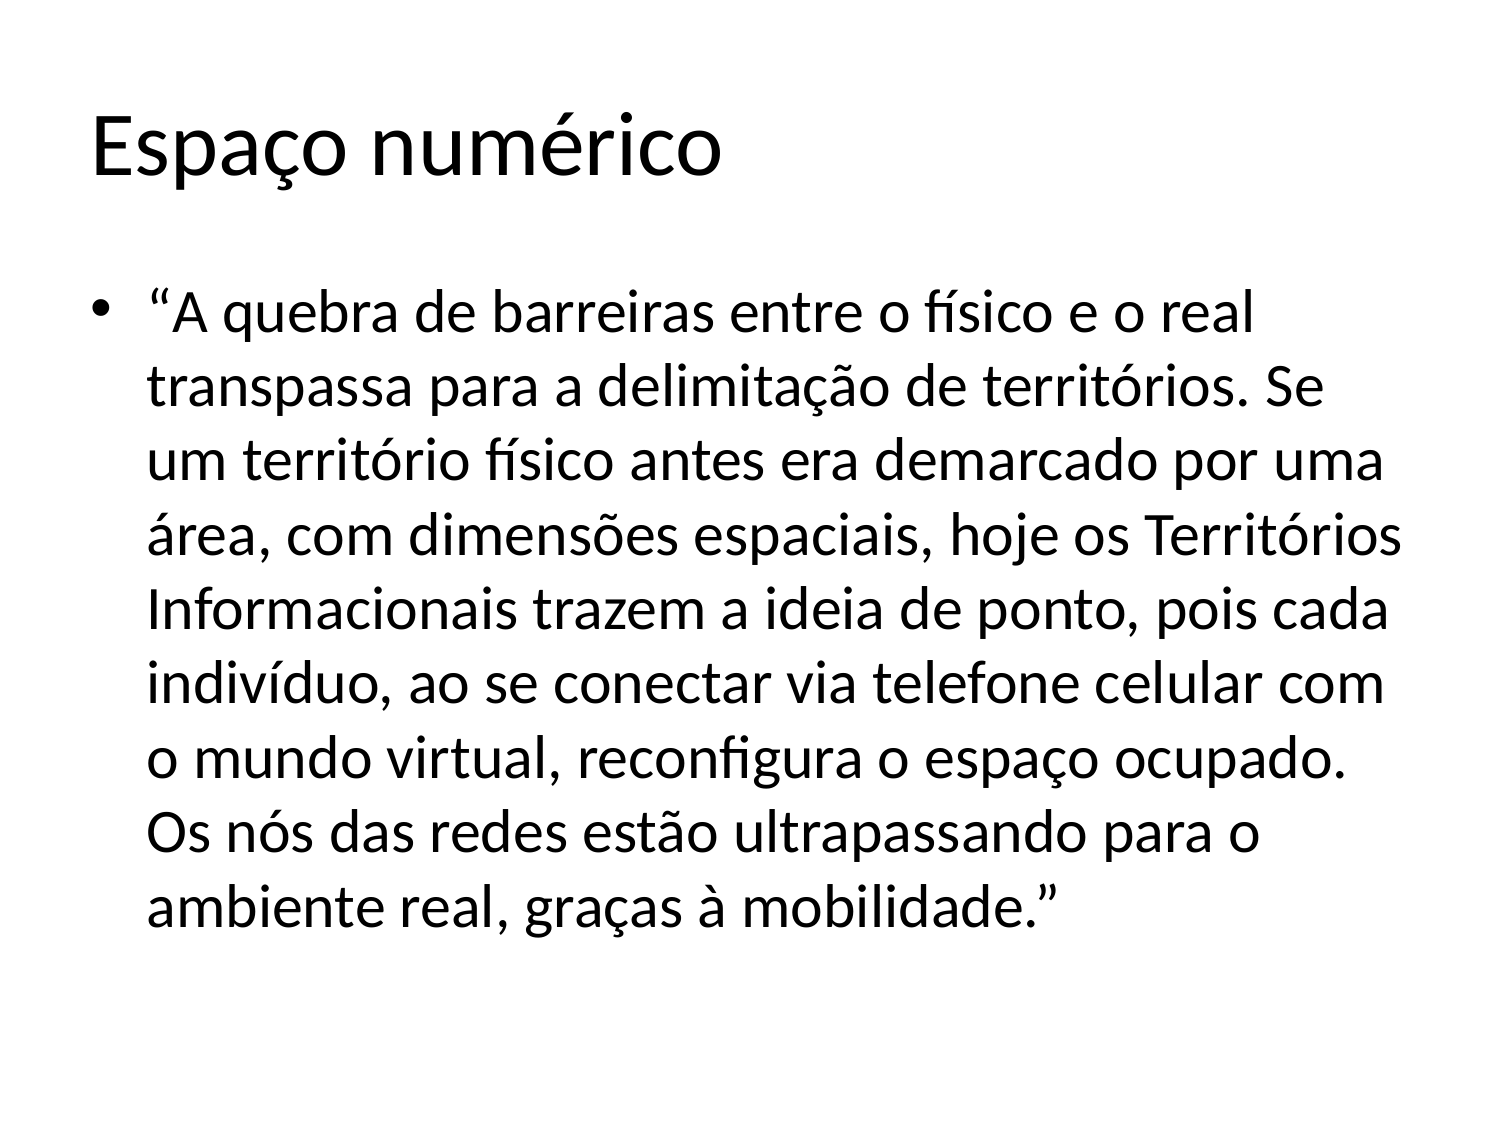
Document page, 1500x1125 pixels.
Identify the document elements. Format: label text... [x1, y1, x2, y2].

title Espaço numérico [75, 45, 1425, 233]
list “A quebra de barreiras entre o físico e o real transpassa para a delimitação de territórios. Se um território físico antes era demarcado por uma área, com dimensões espaciais, hoje os Territórios Informacionais trazem a ideia de ponto, pois cada indivíduo, ao se conectar via telefone celular com o mundo virtual, reconfigura o espaço ocupado. Os nós das redes estão ultrapassando para o ambiente real, graças à mobilidade.” [75, 262, 1425, 1005]
